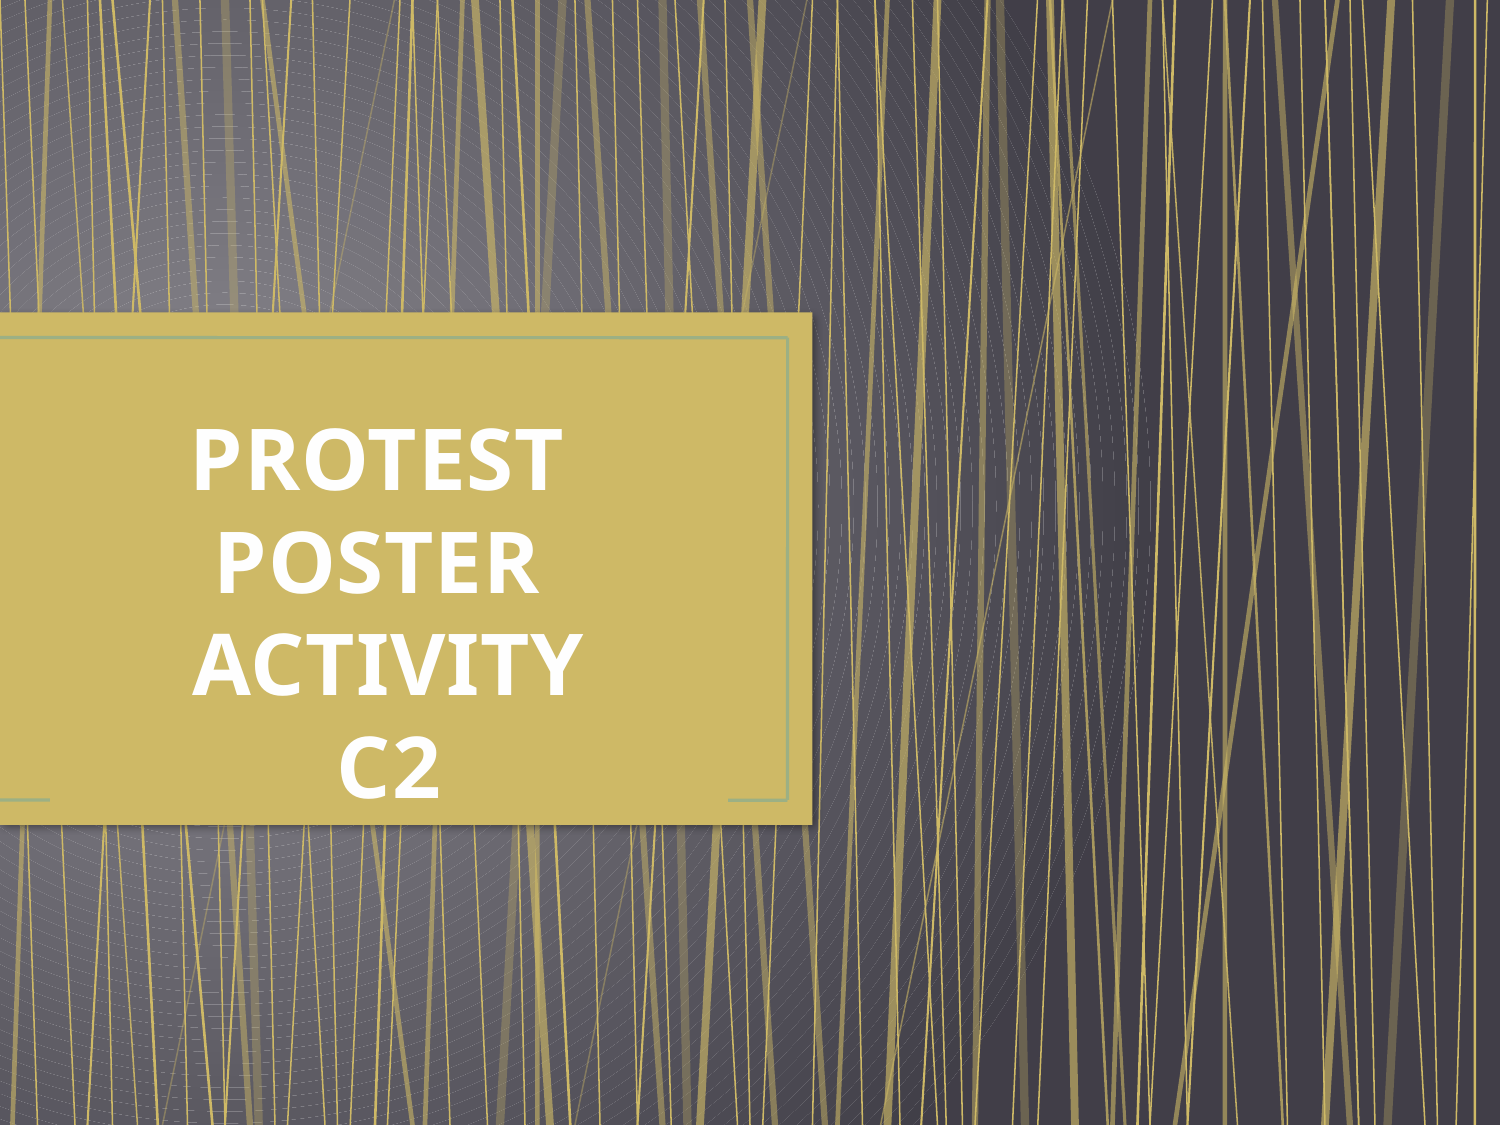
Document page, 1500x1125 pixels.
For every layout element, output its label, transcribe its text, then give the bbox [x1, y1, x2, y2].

title PROTEST POSTER ACTIVITY C2 [50, 397, 728, 823]
text_box [50, 0, 635, 346]
text_box [25, 0, 50, 321]
